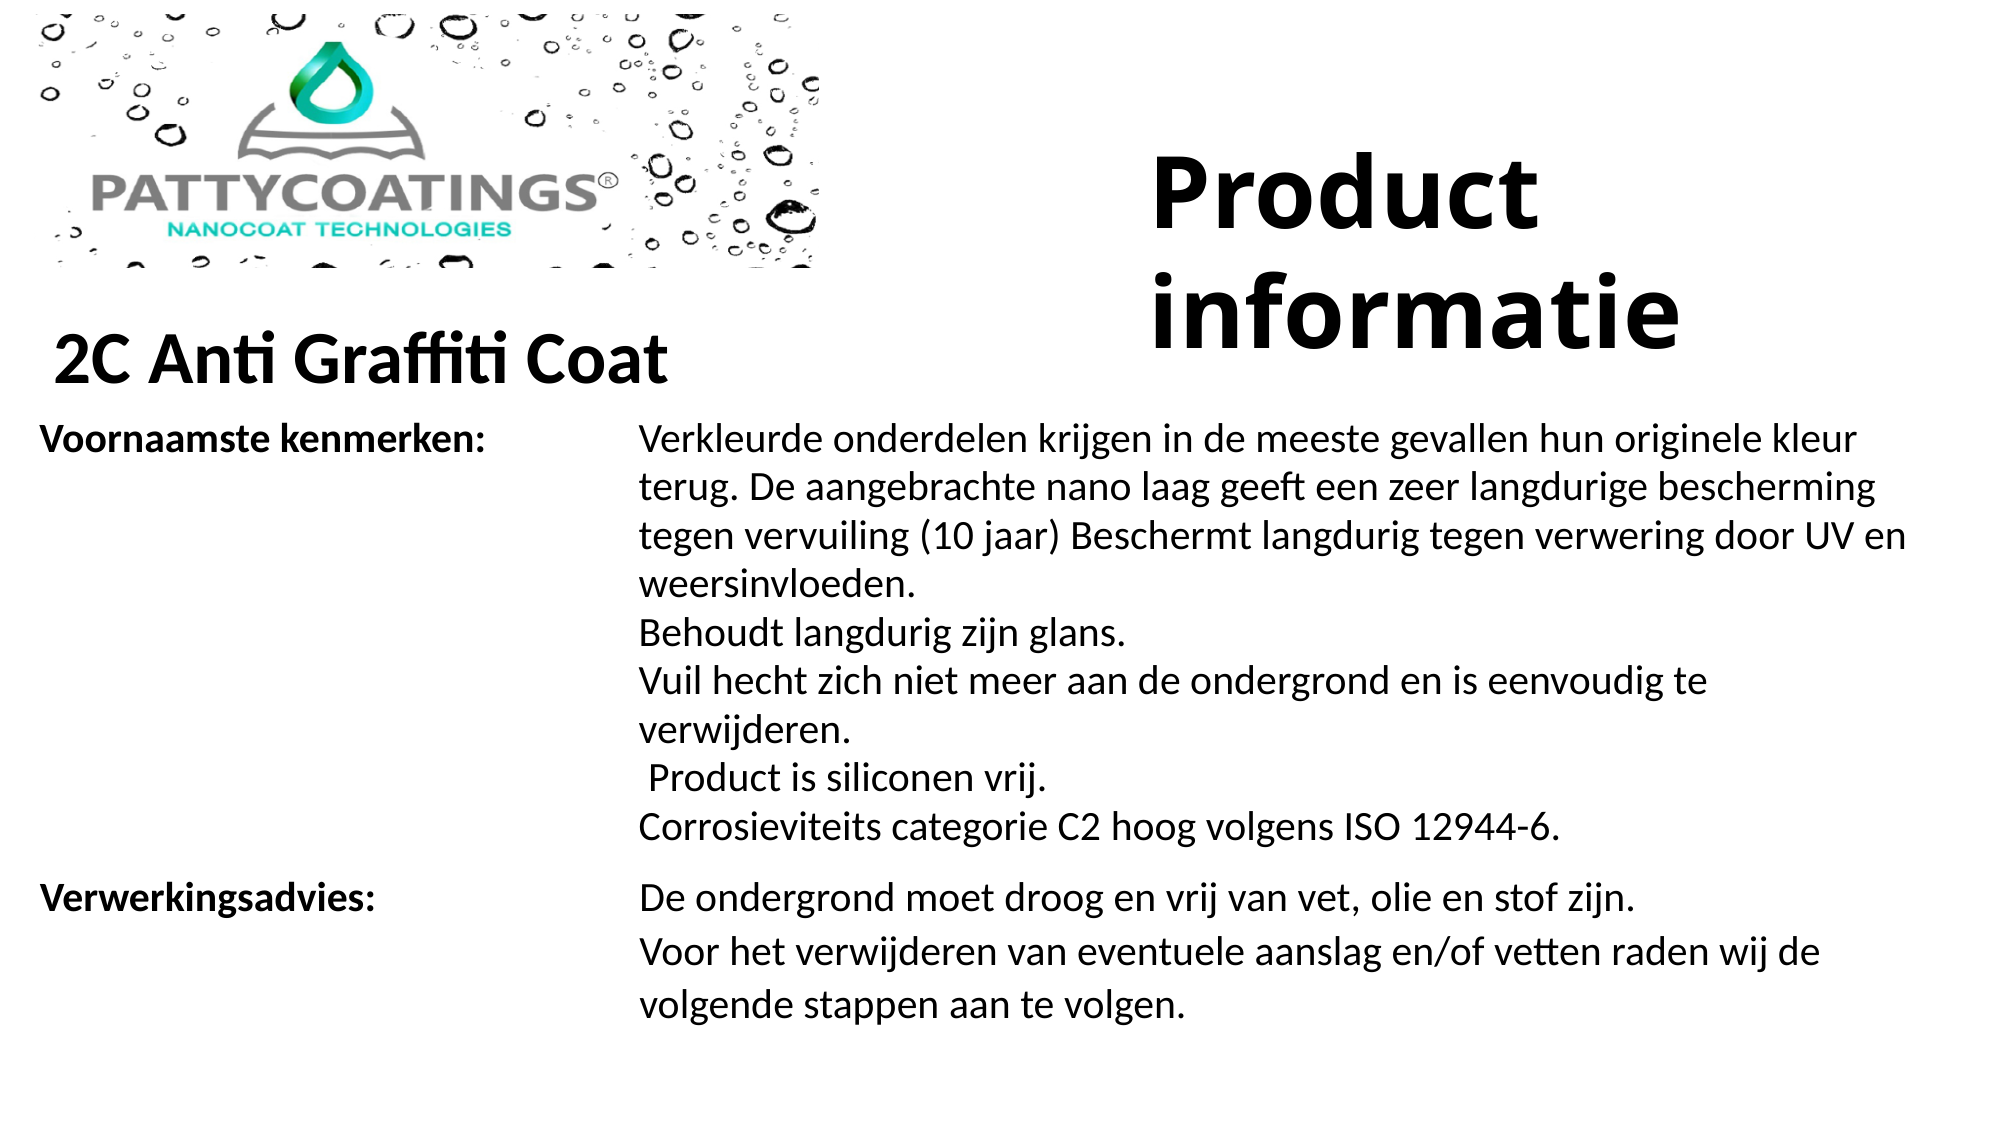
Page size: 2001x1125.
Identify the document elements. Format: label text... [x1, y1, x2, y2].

text_box Product informatie [1133, 120, 1964, 376]
text_box 2C Anti Graffiti Coat [19, 294, 828, 406]
picture [33, 14, 819, 269]
text_box Voornaamste kenmerken: Verkleurde onderdelen krijgen in de meeste gevallen hun originele kleur terug. De aangebrachte nano laag geeft een zeer langdurige bescherming tegen vervuiling (10 jaar) Beschermt langdurig tegen verwering door UV en weersinvloeden. Behoudt langdurig zijn glans. Vuil hecht zich niet meer aan de ondergrond en is eenvoudig te verwijderen. Product is siliconen vrij. Corrosieviteits categorie C2 hoog volgens ISO 12944-6. Verwerkingsadvies: De ondergrond moet droog en vrij van vet, olie en stof zijn. Voor het verwijderen van eventuele aanslag en/of vetten raden wij de volgende stappen aan te volgen. [23, 406, 1930, 1110]
